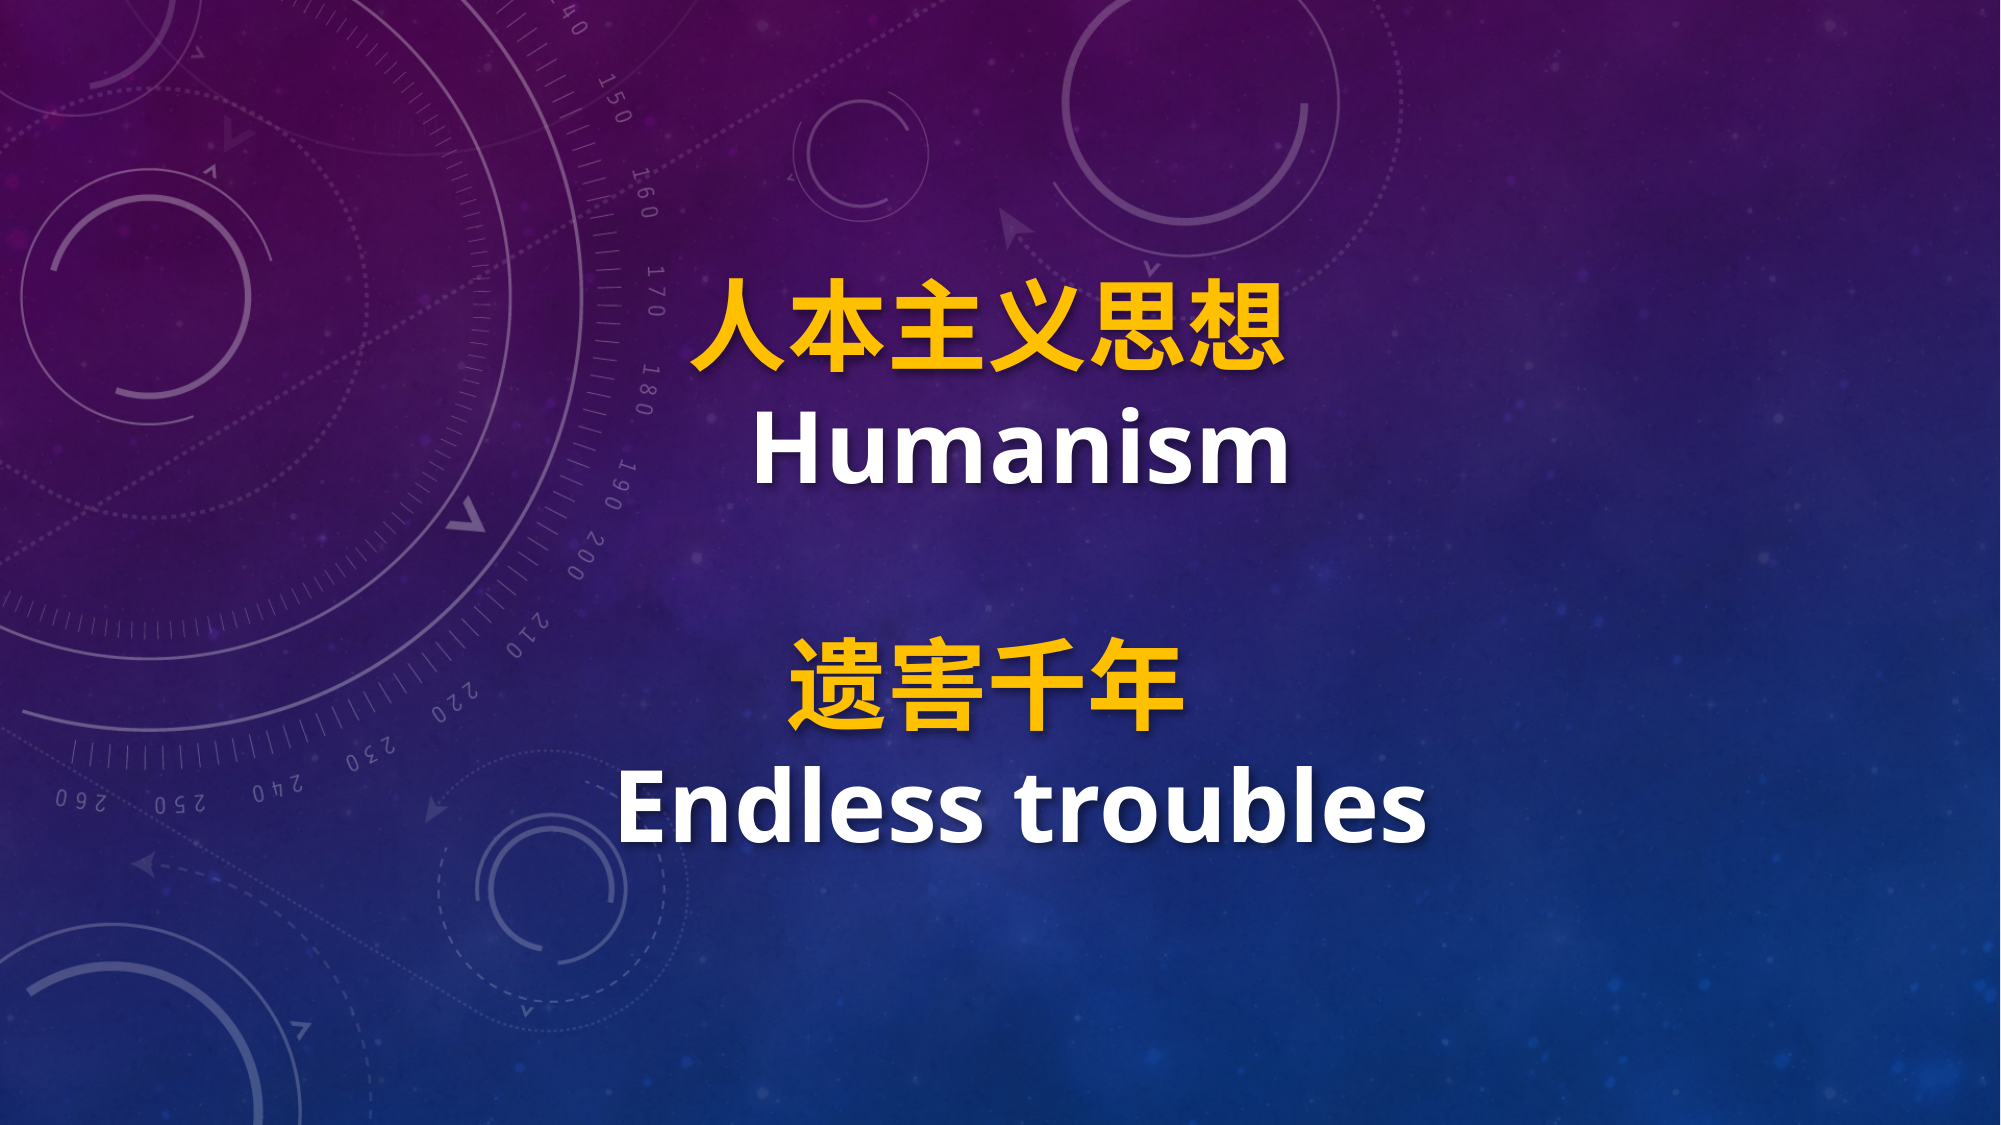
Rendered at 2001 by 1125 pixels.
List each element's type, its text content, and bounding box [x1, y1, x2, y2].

picture [0, 0, 2001, 1125]
text_box 人本主义思想 Humanism 遗害千年 Endless troubles [177, 255, 1865, 871]
